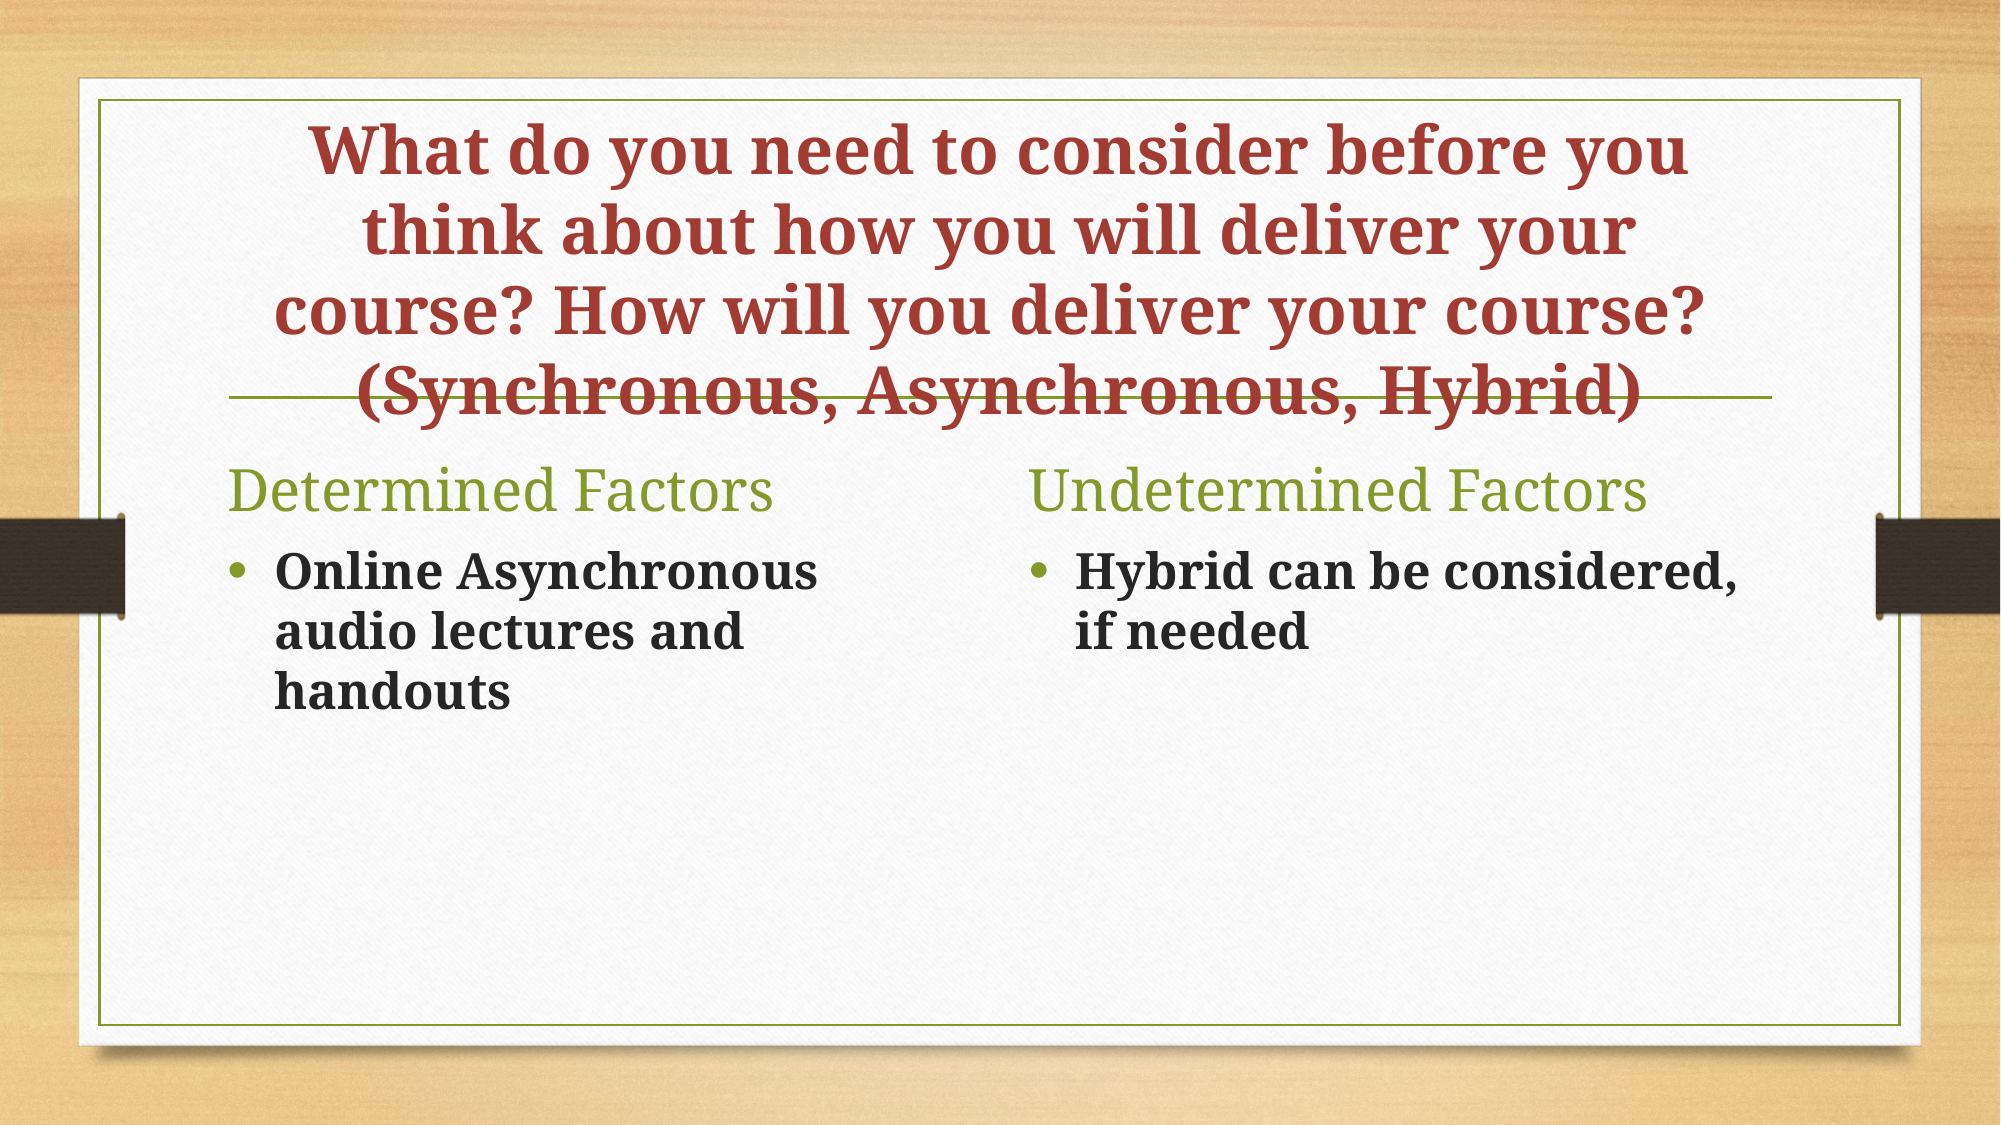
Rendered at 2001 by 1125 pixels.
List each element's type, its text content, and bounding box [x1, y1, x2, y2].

list Determined Factors [212, 436, 987, 531]
title What do you need to consider before you think about how you will deliver your course? How will you deliver your course? (Synchronous, Asynchronous, Hybrid) [212, 161, 1788, 375]
list Undetermined Factors [1013, 436, 1788, 531]
list Online Asynchronous audio lectures and handouts [212, 532, 987, 964]
picture [0, 0, 2001, 1125]
list Hybrid can be considered, if needed [1013, 532, 1788, 964]
